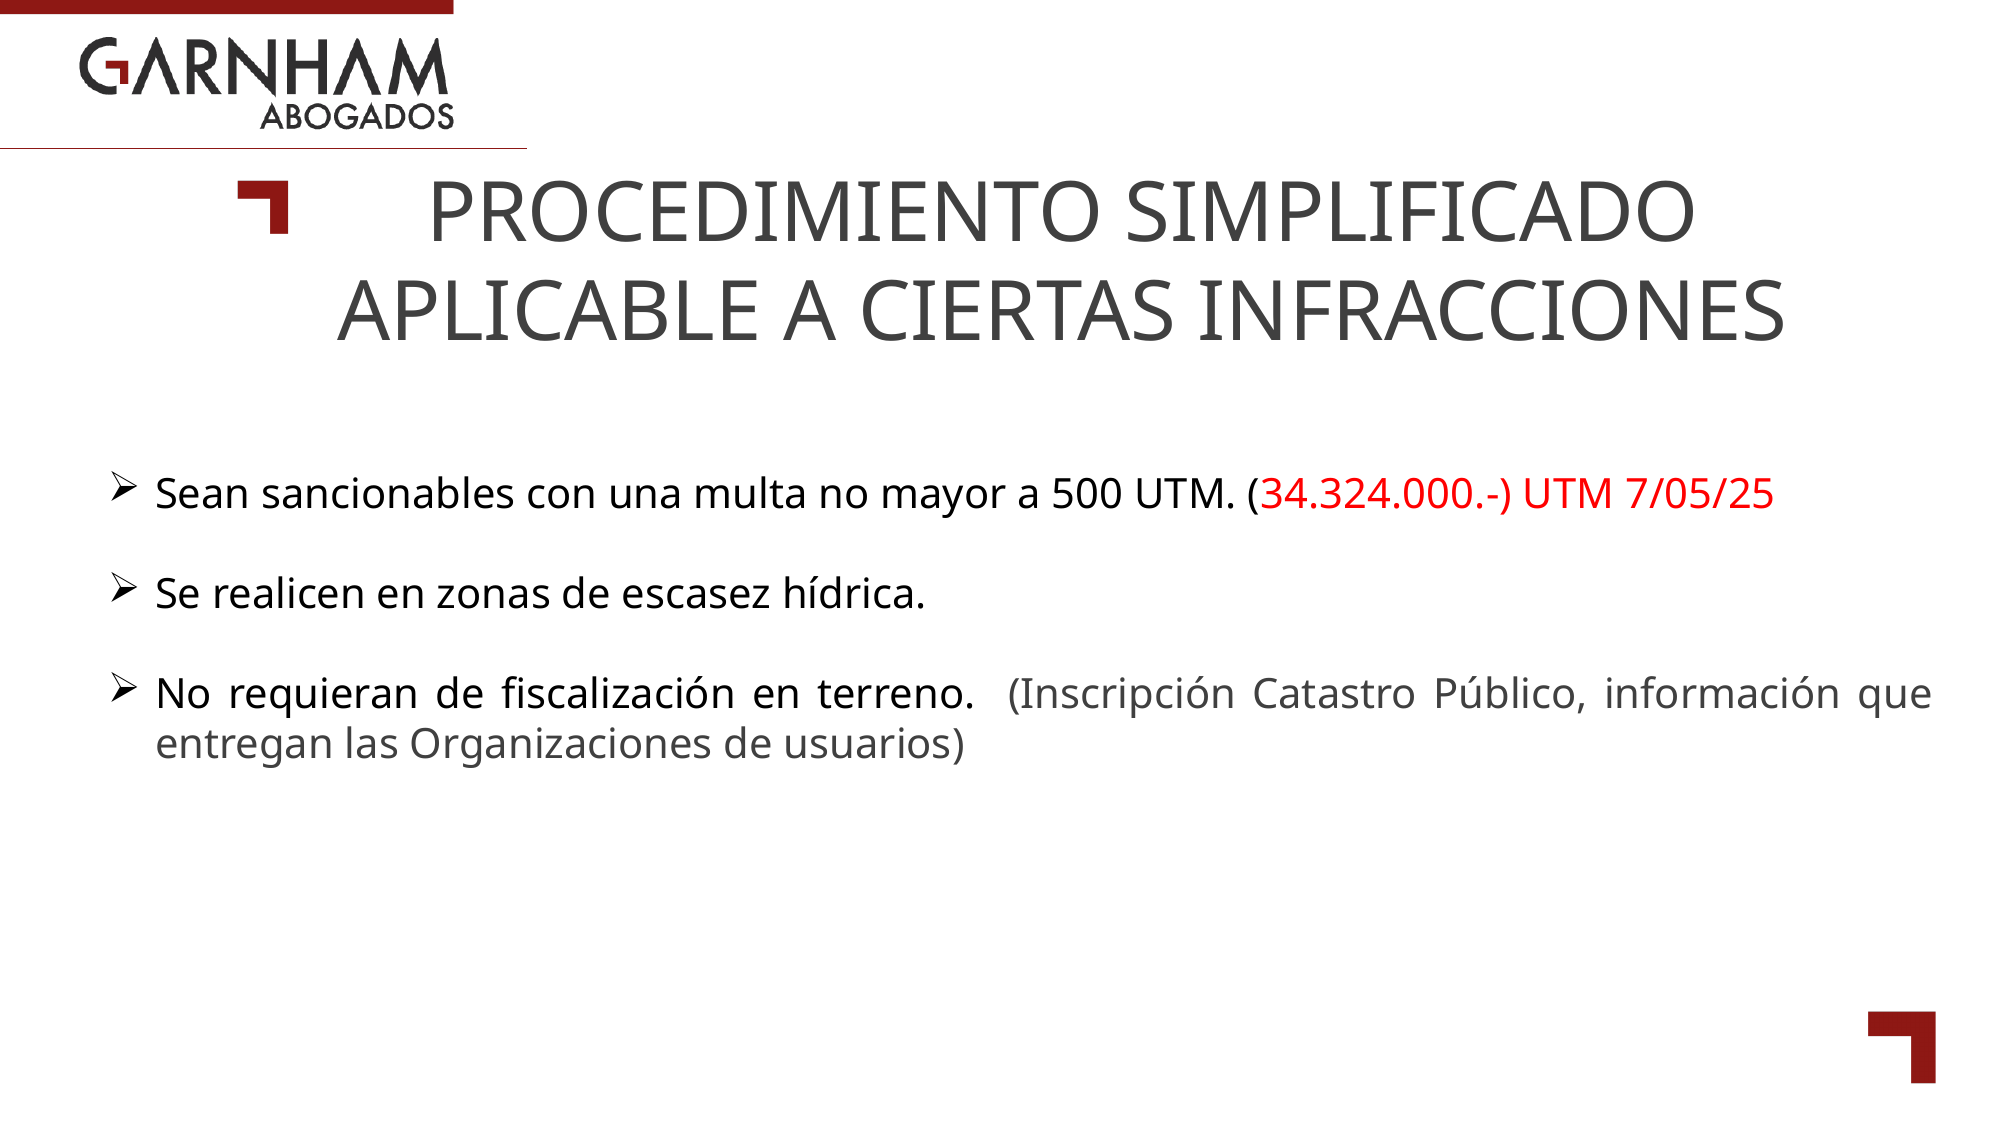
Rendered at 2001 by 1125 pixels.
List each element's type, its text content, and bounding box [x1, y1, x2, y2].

picture [236, 178, 290, 236]
picture [1866, 1008, 1938, 1086]
picture [0, 0, 456, 131]
text_box Procedimiento simplificado aplicable a ciertas infracciones [289, 150, 1836, 365]
text_box Sean sancionables con una multa no mayor a 500 UTM. (34.324.000.-) UTM 7/05/25 Se realicen en zonas de escasez hídrica. No requieran de fiscalización en terreno. (Inscripción Catastro Público, información que entregan las Organizaciones de usuarios) [93, 424, 1948, 775]
